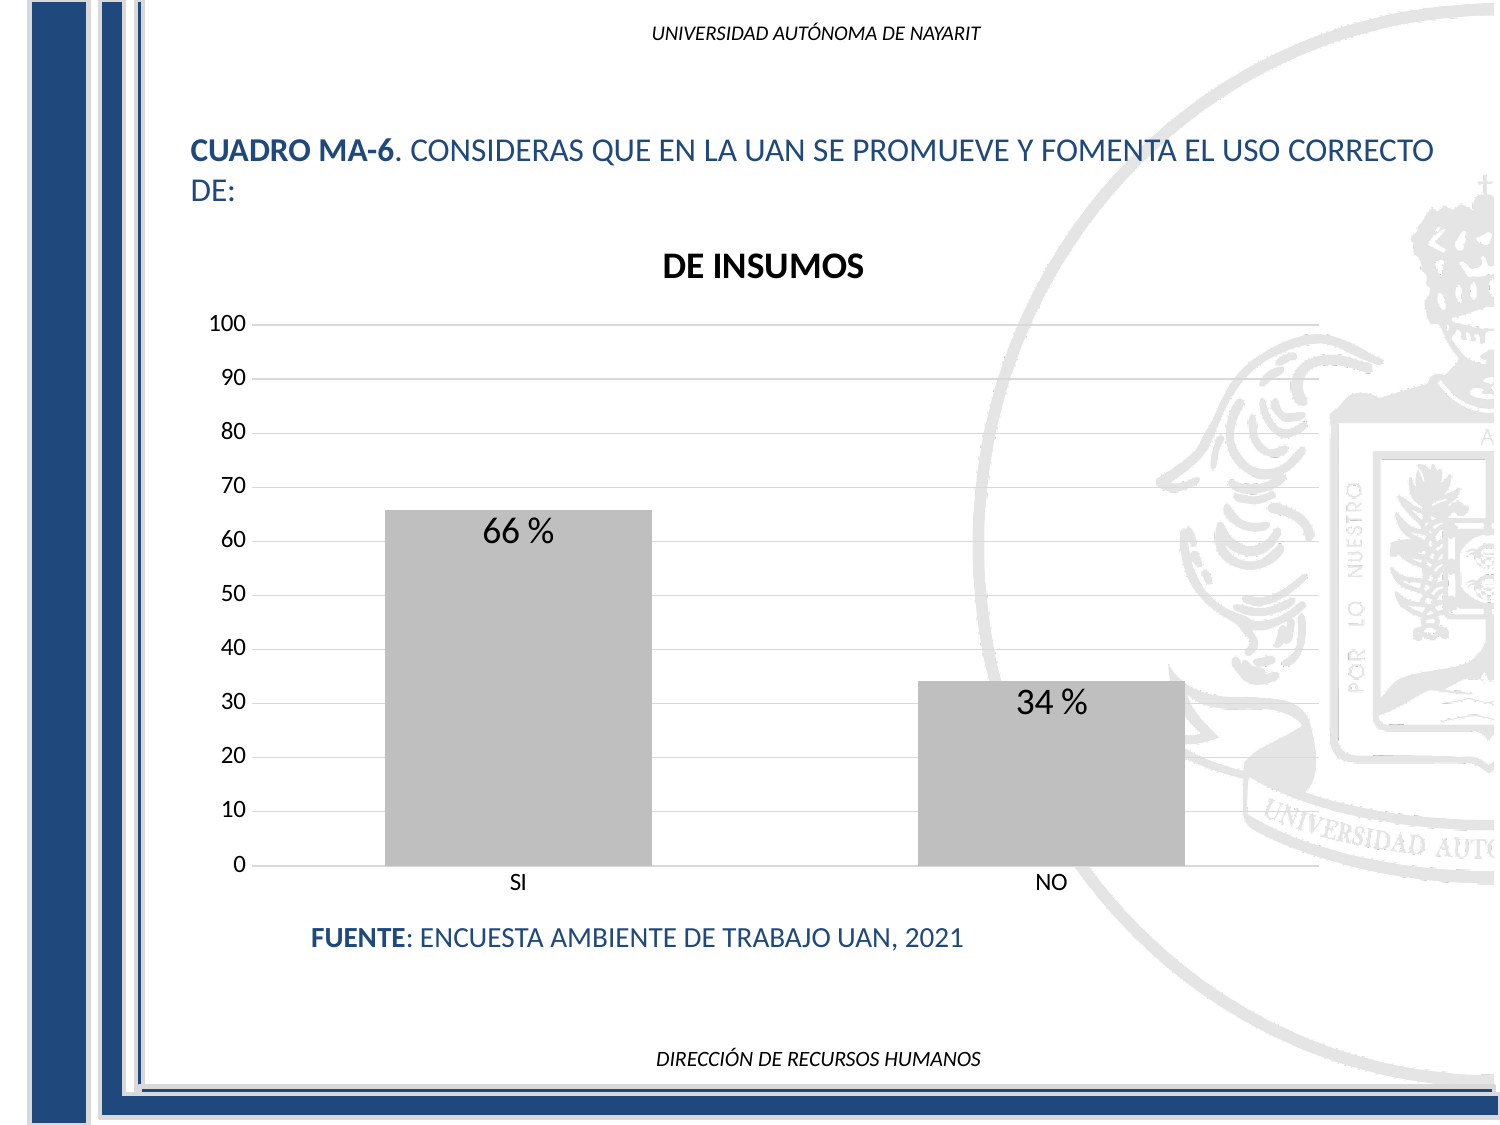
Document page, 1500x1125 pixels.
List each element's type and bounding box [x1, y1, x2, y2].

chart [184, 216, 1342, 911]
text_box [29, 0, 1500, 1125]
